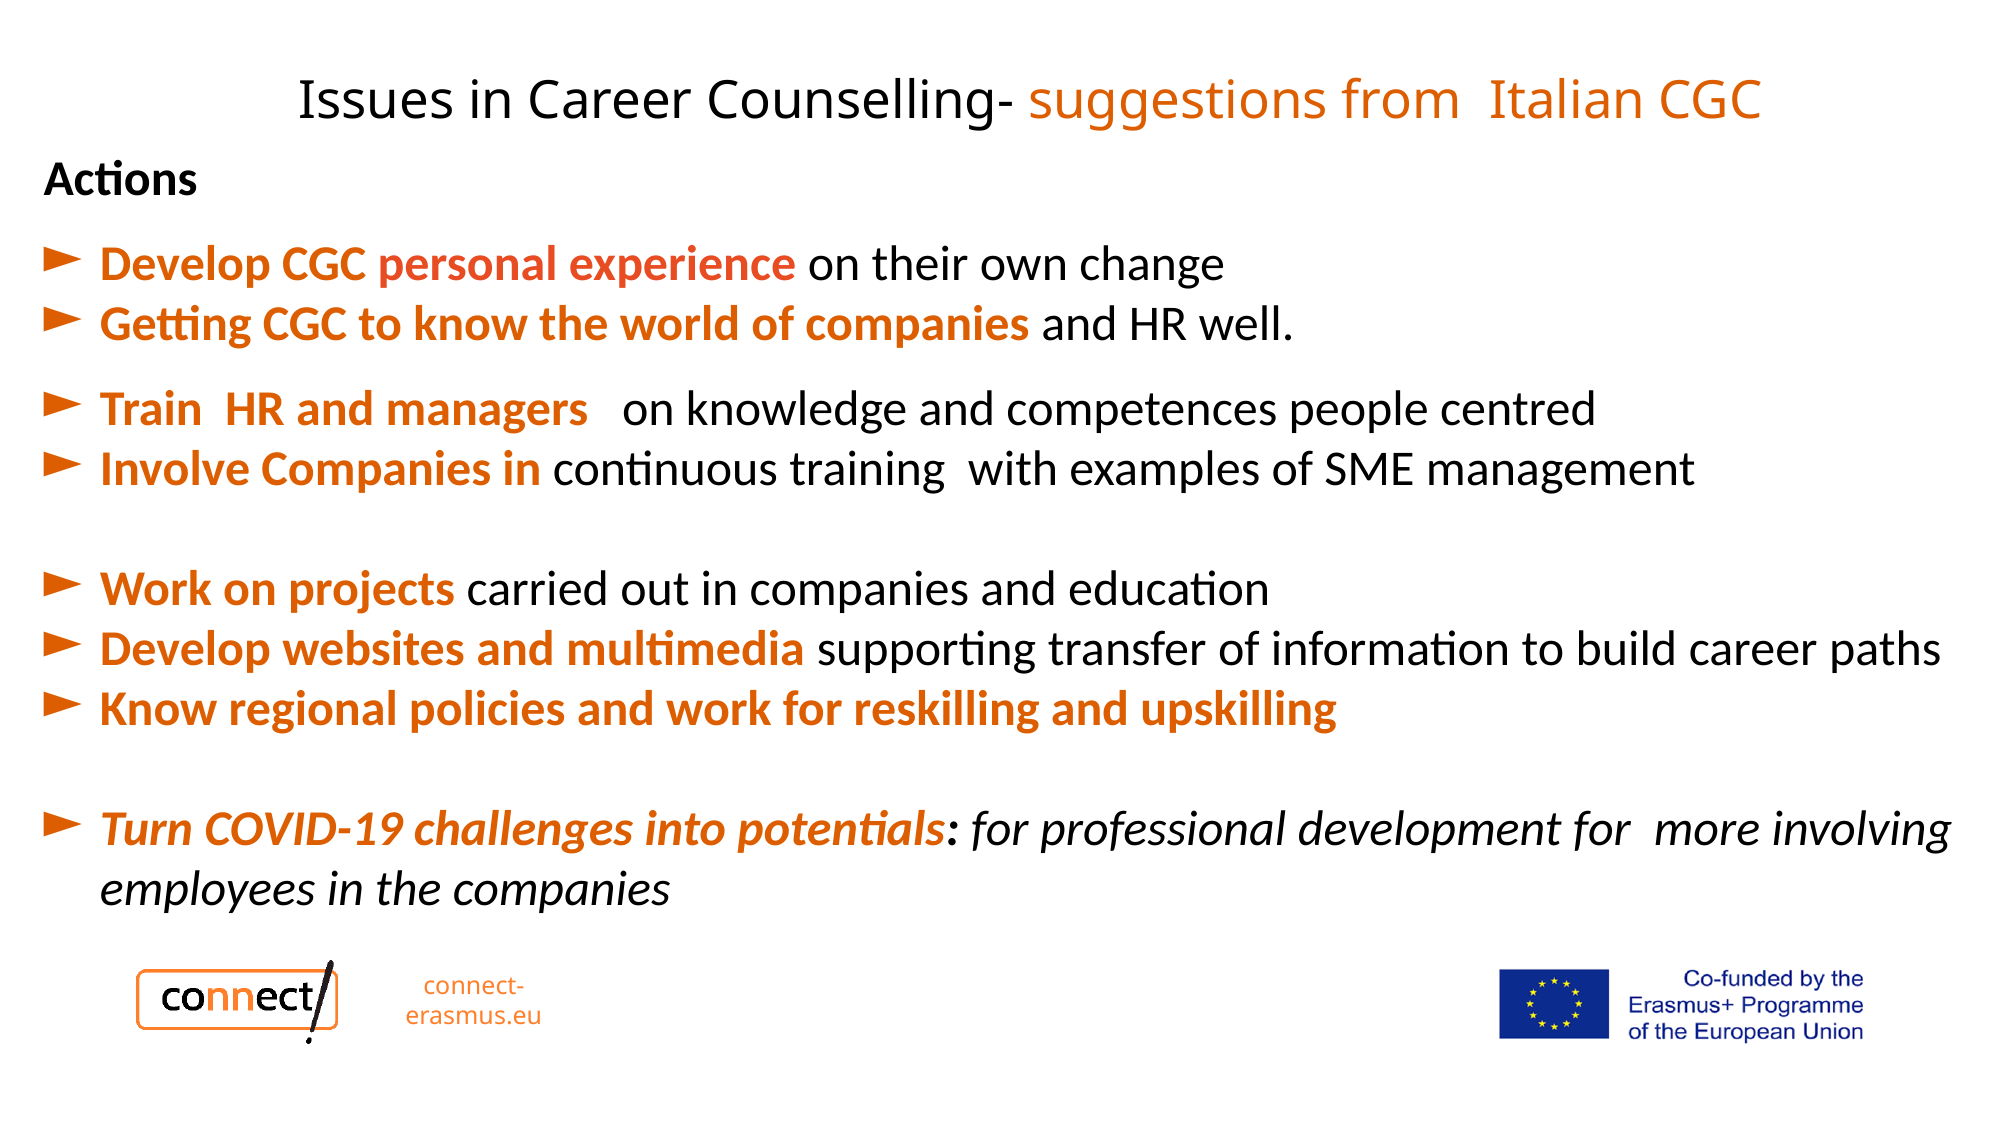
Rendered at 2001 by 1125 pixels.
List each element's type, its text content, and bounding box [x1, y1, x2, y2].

footer connect-erasmus.eu [341, 976, 607, 1022]
list Actions Develop CGC personal experience on their own change Getting CGC to know the world of companies and HR well. Train HR and managers on knowledge and competences people centred Involve Companies in continuous training with examples of SME management Work on projects carried out in companies and education Develop websites and multimedia supporting transfer of information to build career paths Know regional policies and work for reskilling and upskilling Turn COVID-19 challenges into potentials: for professional development for more involving employees in the companies [28, 137, 1969, 936]
picture [136, 960, 338, 1044]
title Issues in Career Counselling- suggestions from Italian CGC [283, 31, 2000, 138]
picture [1498, 968, 1863, 1044]
